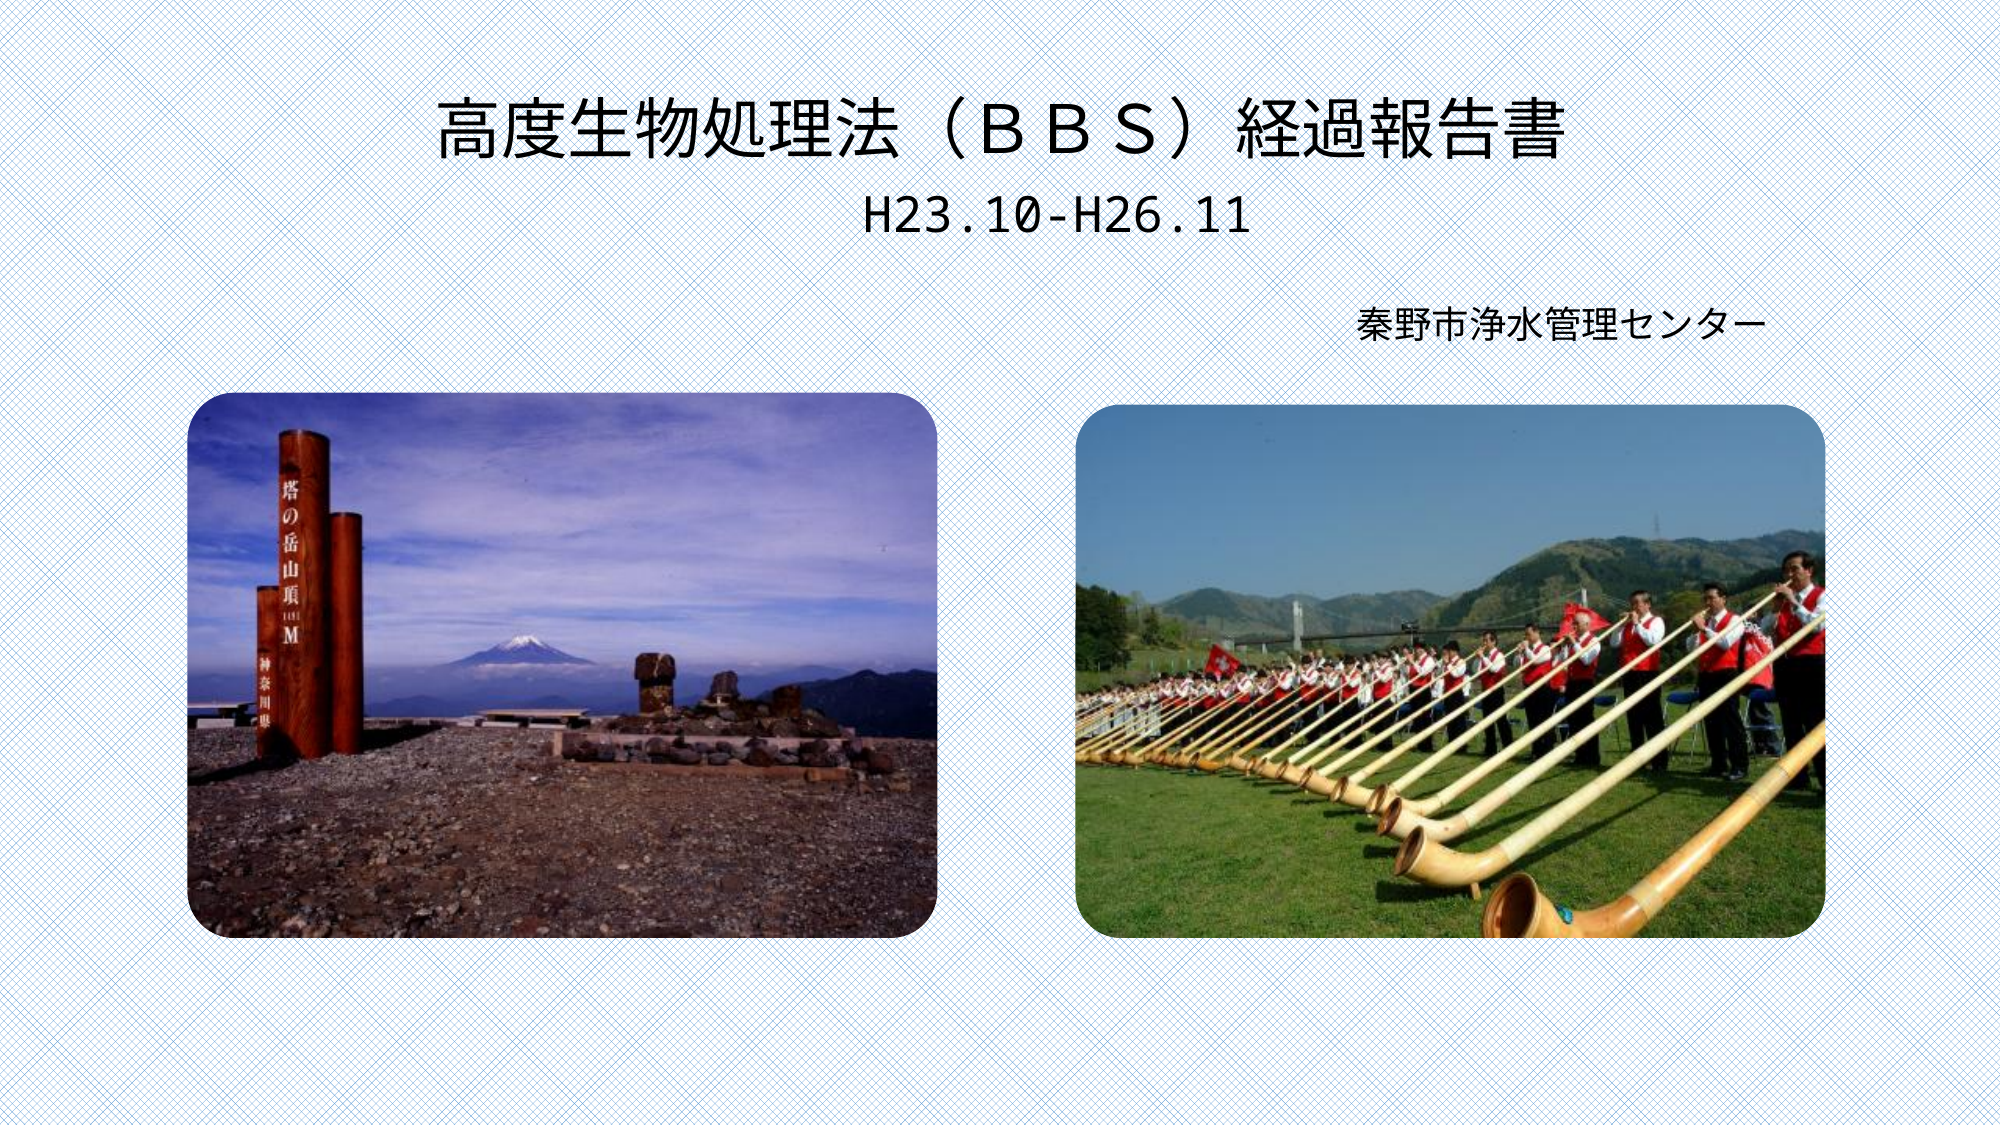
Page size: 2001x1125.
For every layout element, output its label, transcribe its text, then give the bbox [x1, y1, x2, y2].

picture [1075, 404, 1826, 939]
text_box 秦野市浄水管理センター [1342, 293, 1798, 354]
picture [187, 392, 938, 939]
subtitle 高度生物処理法（ＢＢＳ）経過報告書 H23.10-H26.11 [187, 88, 1817, 294]
